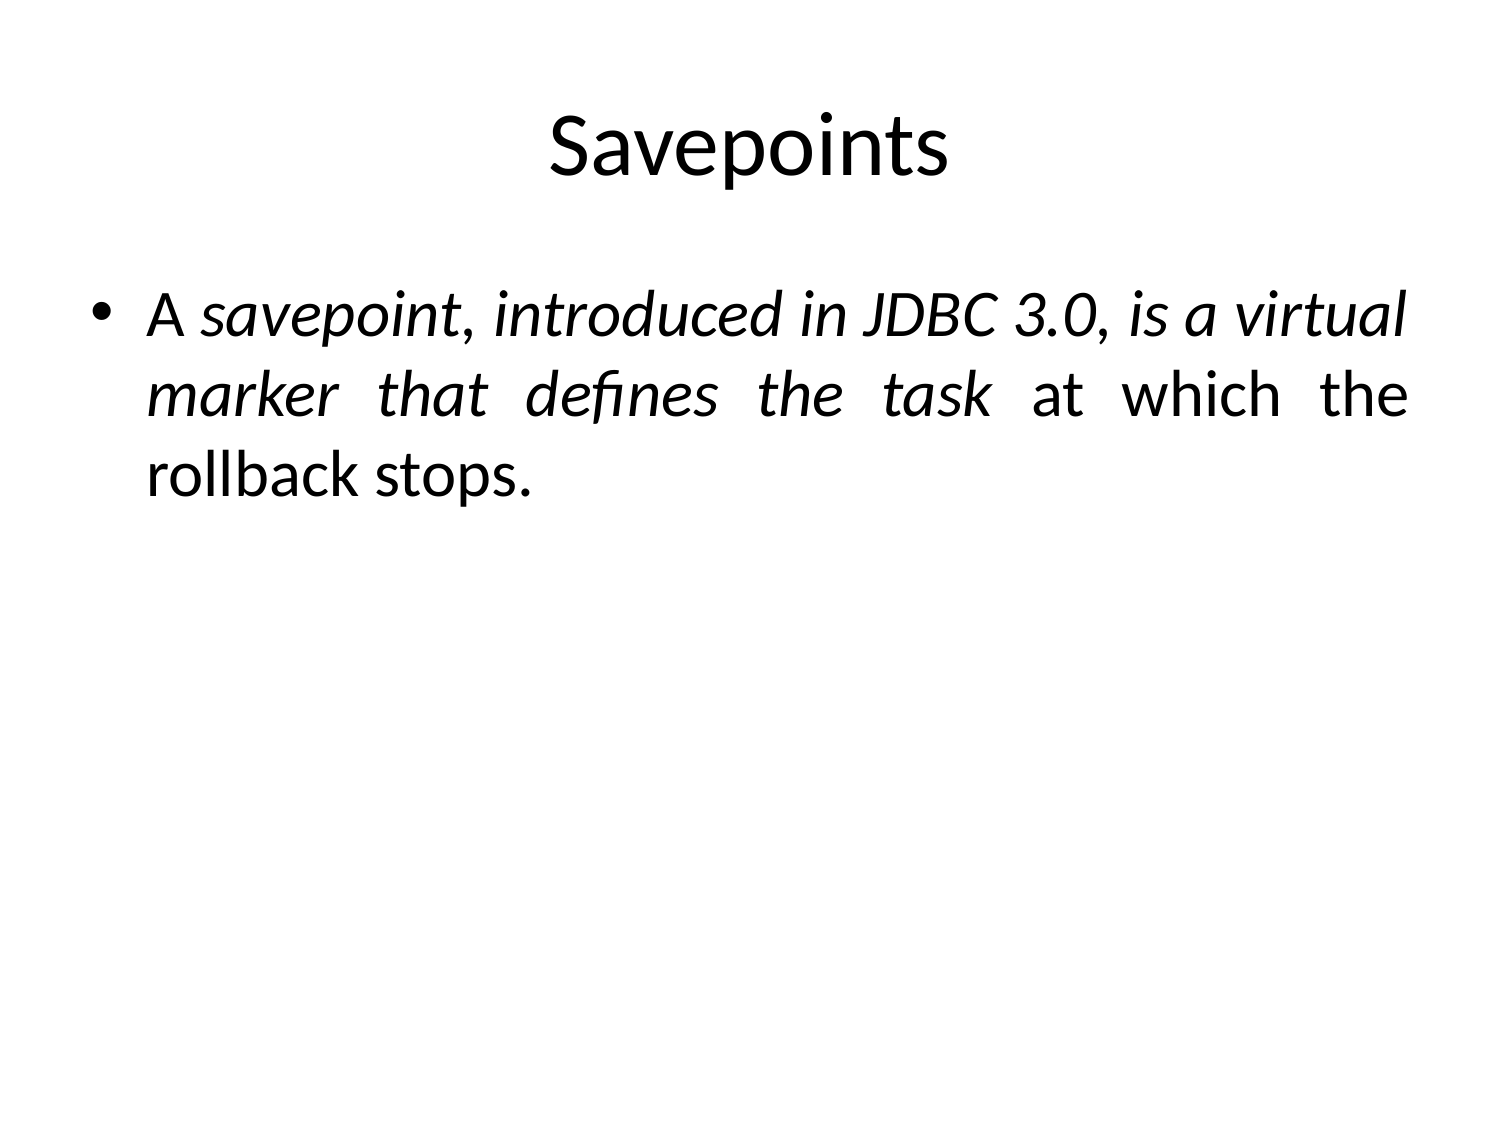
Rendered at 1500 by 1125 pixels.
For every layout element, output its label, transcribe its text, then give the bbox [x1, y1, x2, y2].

list A savepoint, introduced in JDBC 3.0, is a virtual marker that defines the task at which the rollback stops. [75, 262, 1425, 1005]
title Savepoints [75, 45, 1425, 233]
